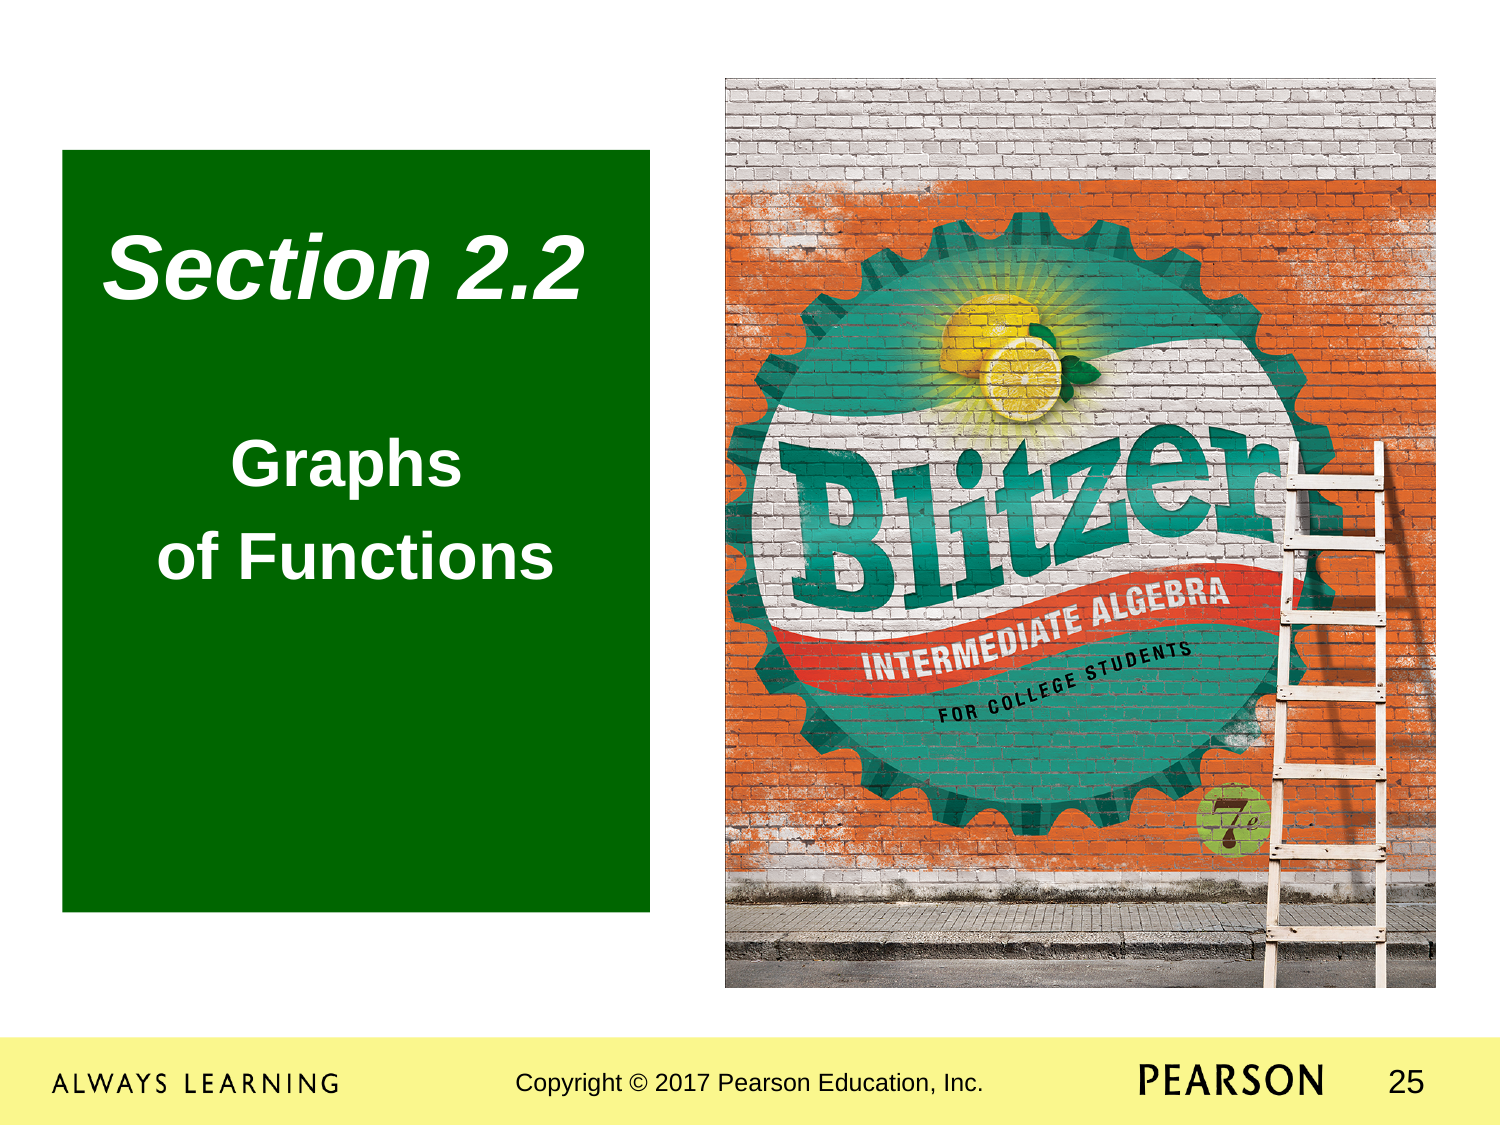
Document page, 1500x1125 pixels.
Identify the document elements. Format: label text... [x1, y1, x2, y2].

list Graphs of Functions [87, 412, 625, 863]
picture [1137, 1062, 1325, 1097]
picture [51, 1072, 338, 1094]
picture [725, 78, 1436, 988]
list Section 2.2 [87, 200, 638, 463]
